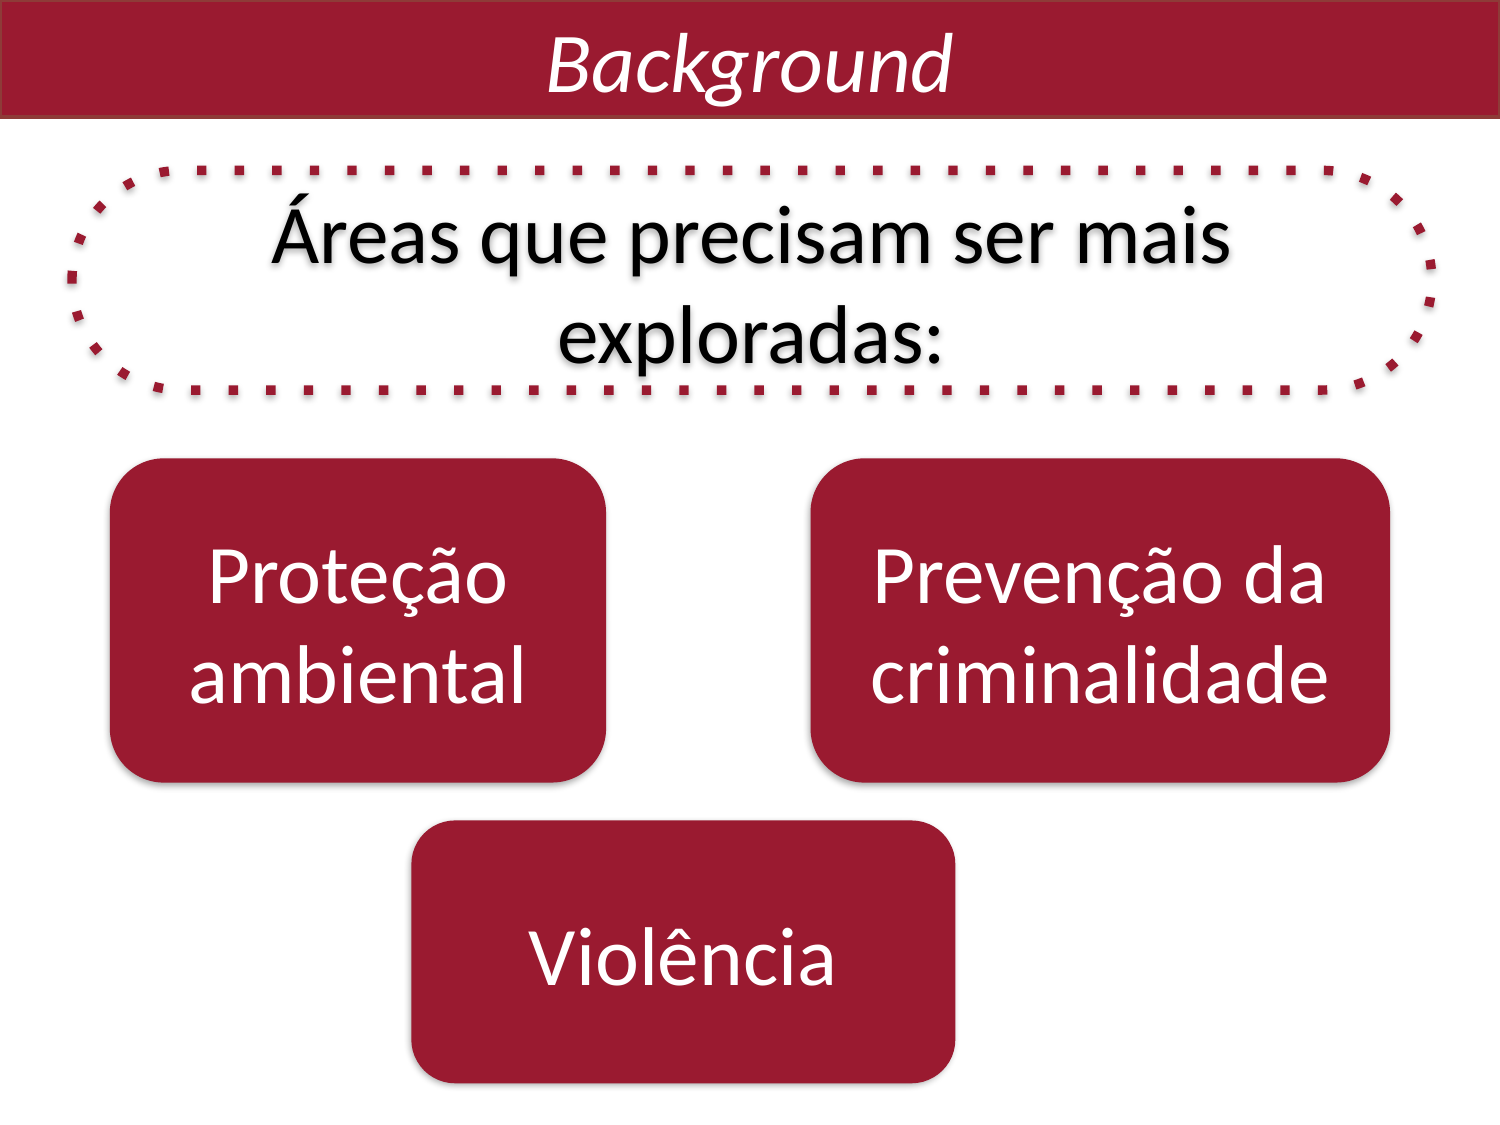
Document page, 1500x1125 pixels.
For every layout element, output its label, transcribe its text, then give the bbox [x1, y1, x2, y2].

text_box Áreas que precisam ser mais exploradas: [71, 169, 1433, 391]
text_box Prevenção da criminalidade [809, 457, 1391, 784]
title Background [0, 0, 1500, 119]
text_box Violência [410, 819, 957, 1085]
text_box Proteção ambiental [109, 457, 607, 784]
